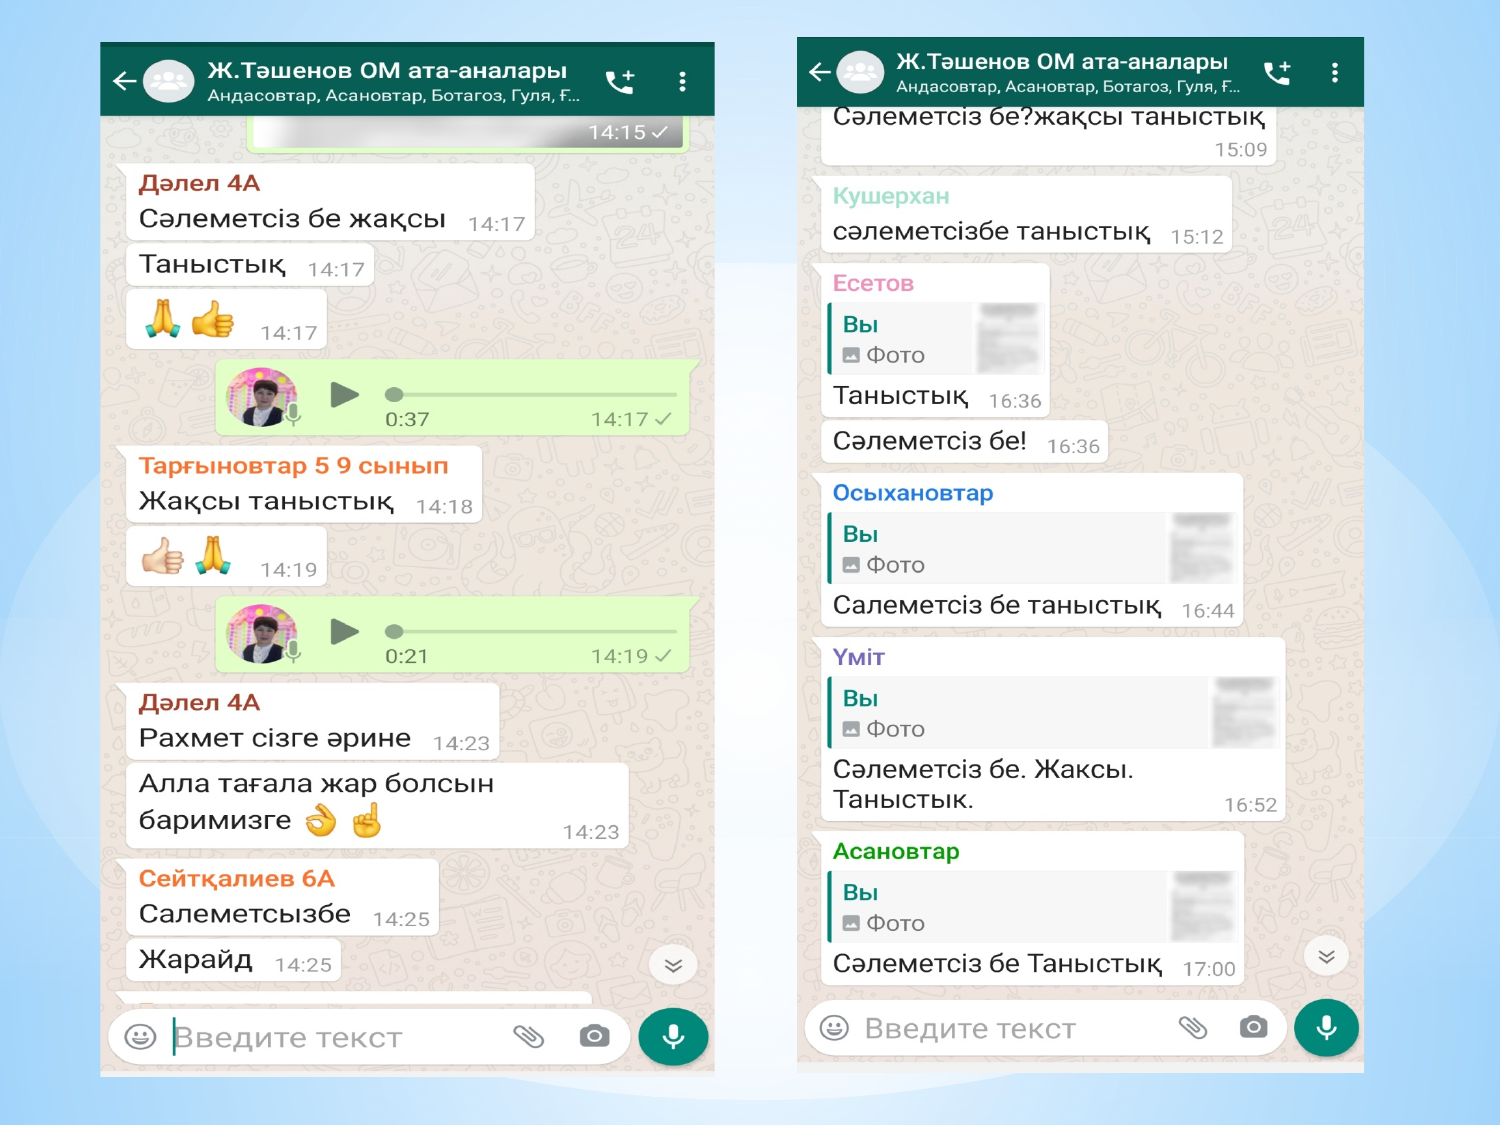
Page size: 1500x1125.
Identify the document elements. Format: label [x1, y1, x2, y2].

picture [100, 42, 715, 1077]
picture [796, 37, 1365, 1073]
